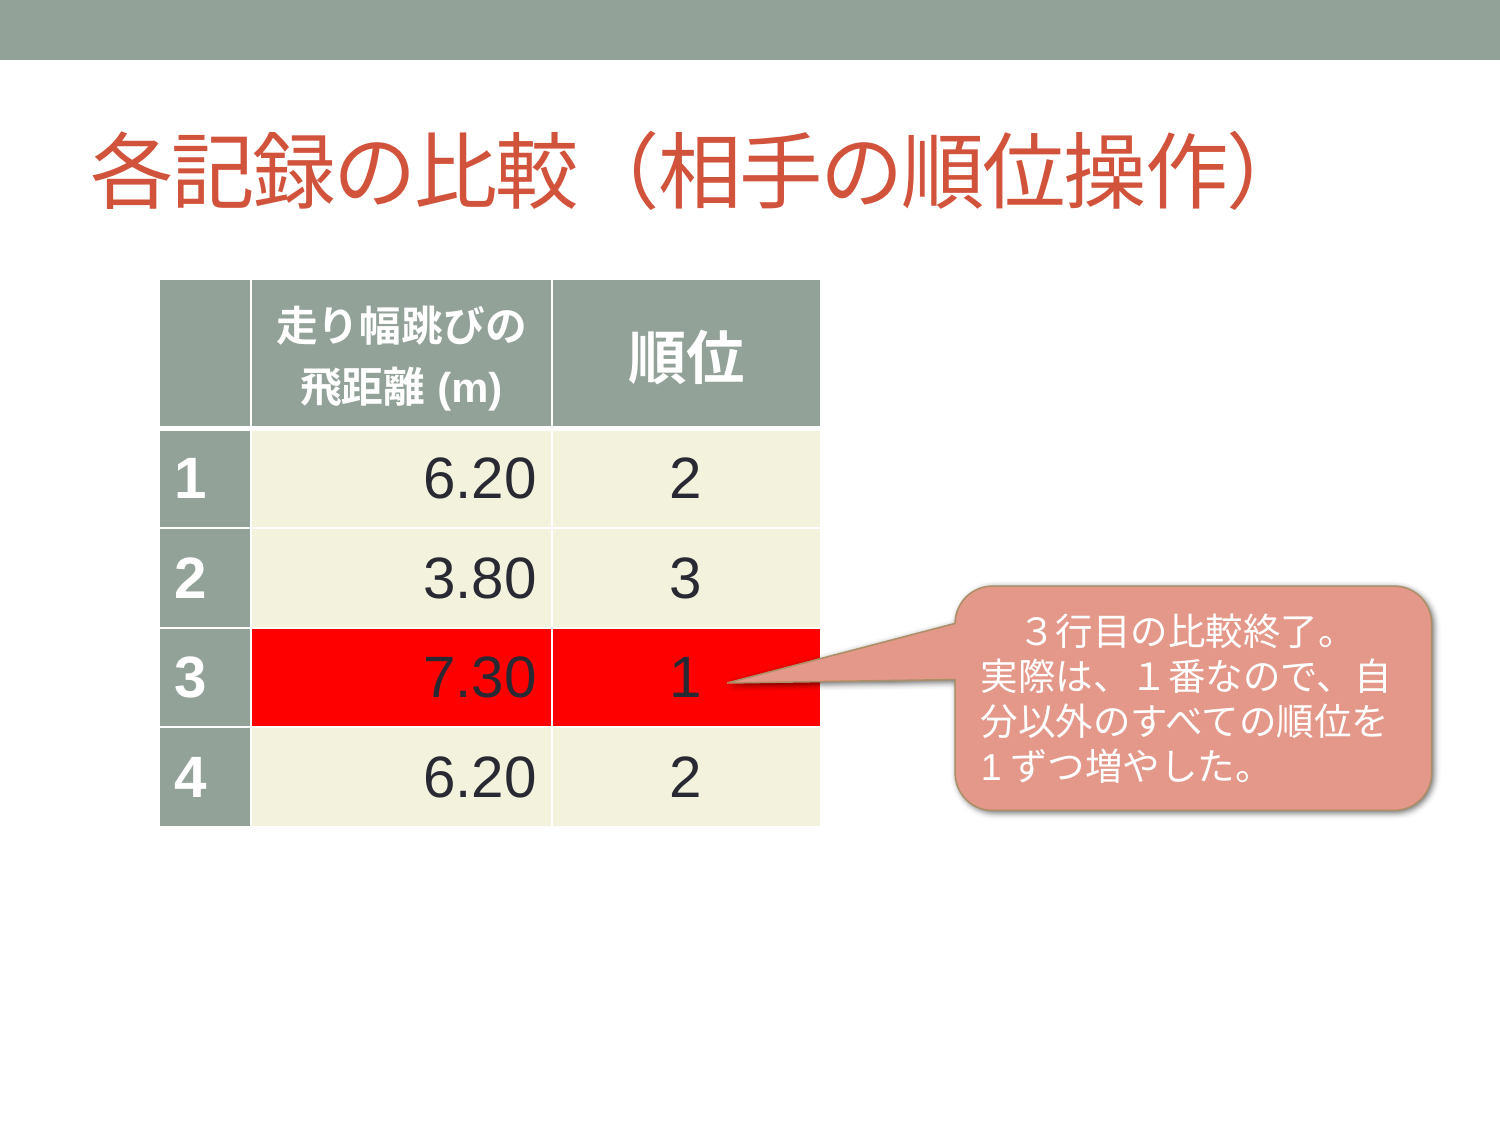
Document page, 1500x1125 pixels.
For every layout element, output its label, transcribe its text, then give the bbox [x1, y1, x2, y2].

table_cell 4 [160, 728, 250, 826]
table_cell 6.20 [252, 728, 551, 826]
table_header 走り幅跳びの 飛距離(m) [252, 280, 551, 426]
table_cell 3 [160, 629, 250, 726]
table_cell 2 [553, 431, 820, 527]
table_cell 1 [553, 629, 820, 726]
text_box ３行目の比較終了。 実際は、１番なので、自分以外のすべての順位を1ずつ増やした。 [726, 585, 1433, 812]
table_cell 3 [553, 529, 820, 627]
table_header [160, 280, 250, 426]
table_cell 2 [553, 728, 820, 826]
table_header 順位 [553, 280, 820, 426]
title 各記録の比較（相手の順位操作） [75, 87, 1425, 250]
table_cell 6.20 [252, 431, 551, 527]
table_cell 7.30 [252, 629, 551, 726]
table_cell 3.80 [252, 529, 551, 627]
table_cell 1 [160, 431, 250, 527]
table_cell 2 [160, 529, 250, 627]
